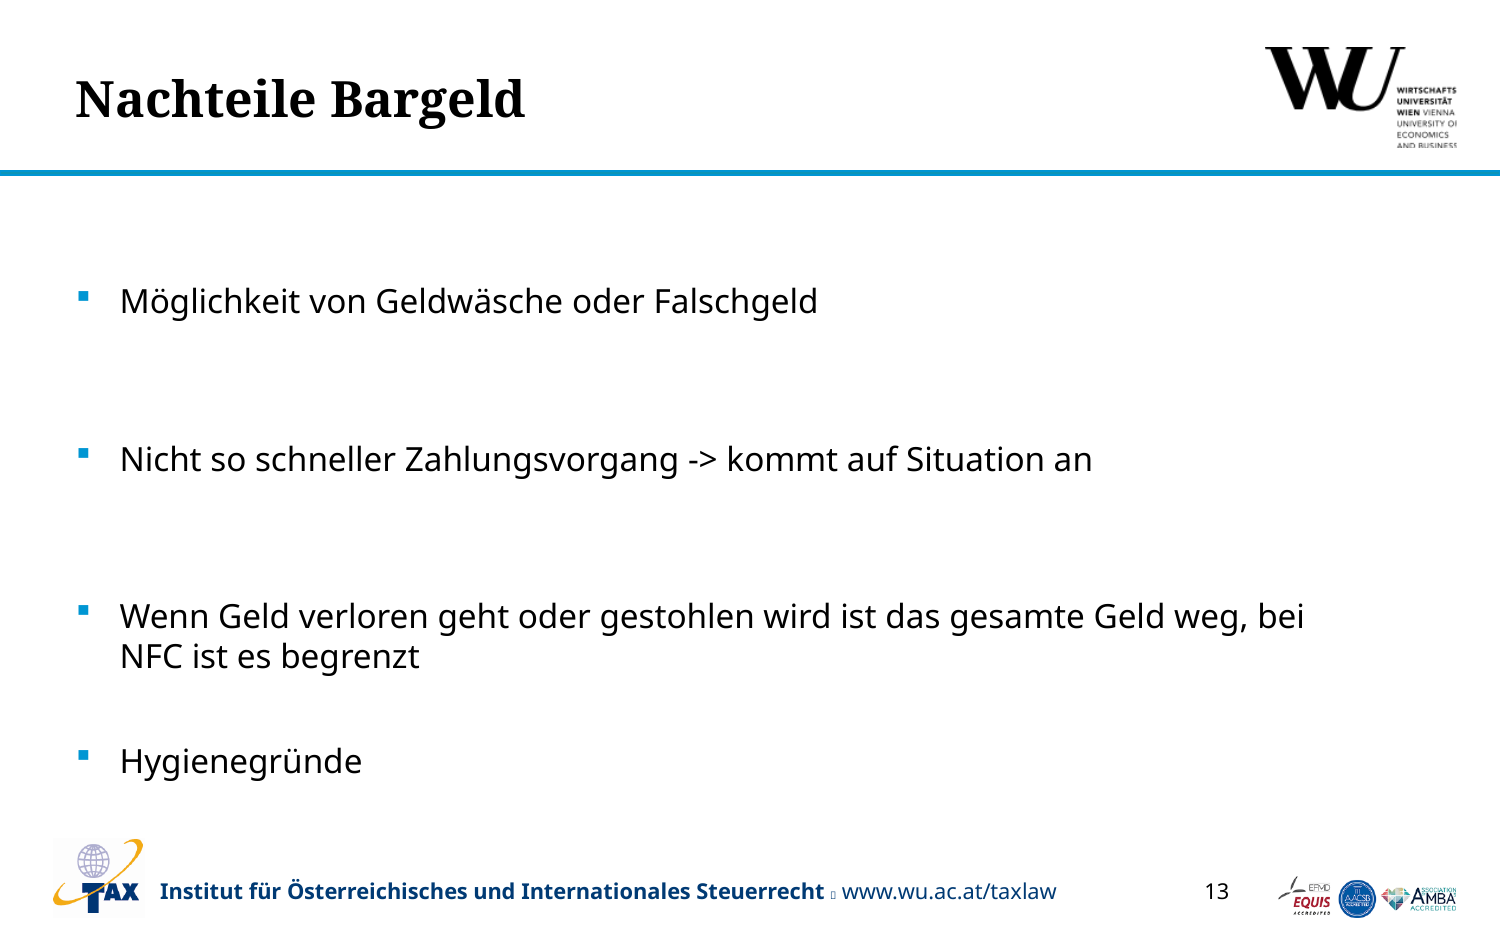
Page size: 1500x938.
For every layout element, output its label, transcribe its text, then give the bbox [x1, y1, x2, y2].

picture [53, 838, 145, 918]
title Nachteile Bargeld [75, 22, 1198, 172]
picture [1278, 876, 1456, 918]
slide_number 13 [1189, 870, 1299, 913]
list Möglichkeit von Geldwäsche oder Falschgeld Nicht so schneller Zahlungsvorgang -> kommt auf Situation an Wenn Geld verloren geht oder gestohlen wird ist das gesamte Geld weg, bei NFC ist es begrenzt Hygienegründe [75, 220, 1349, 853]
